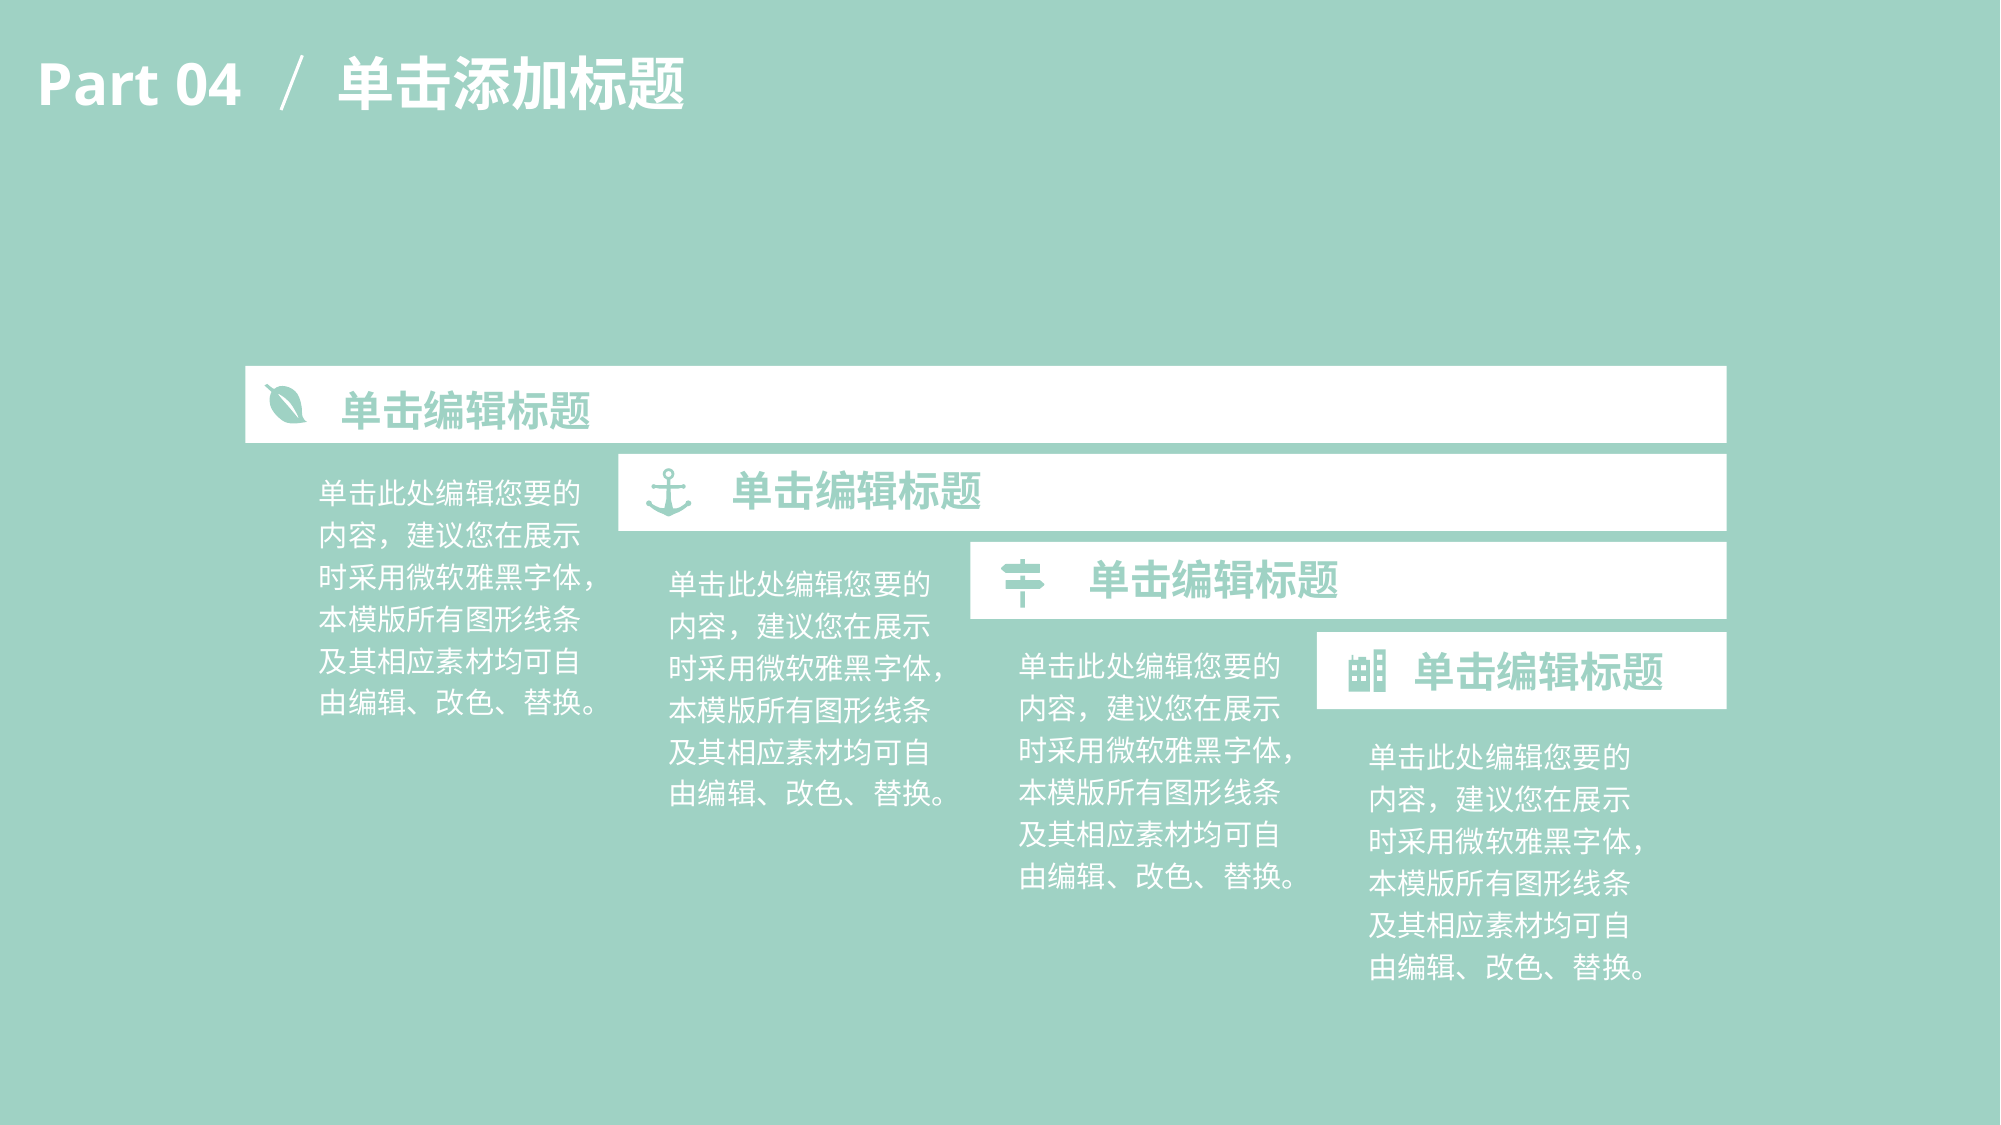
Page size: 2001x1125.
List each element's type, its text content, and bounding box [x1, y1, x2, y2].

text_box 单击此处编辑您要的内容，建议您在展示时采用微软雅黑字体，本模版所有图形线条及其相应素材均可自由编辑、改色、替换。 [1018, 641, 1290, 894]
text_box [618, 453, 1727, 531]
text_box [1001, 559, 1045, 608]
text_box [280, 55, 303, 110]
text_box [1316, 632, 1727, 710]
text_box 单击添加标题 [321, 39, 747, 125]
text_box Part 04 [21, 39, 284, 125]
text_box 单击此处编辑您要的内容，建议您在展示时采用微软雅黑字体，本模版所有图形线条及其相应素材均可自由编辑、改色、替换。 [318, 468, 591, 720]
text_box 单击编辑标题 [1398, 638, 1680, 703]
text_box [264, 383, 308, 424]
text_box [970, 541, 1727, 619]
text_box 单击编辑标题 [1073, 546, 1355, 611]
text_box [245, 365, 1727, 443]
text_box 单击编辑标题 [716, 457, 998, 523]
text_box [1348, 649, 1386, 692]
text_box 单击此处编辑您要的内容，建议您在展示时采用微软雅黑字体，本模版所有图形线条及其相应素材均可自由编辑、改色、替换。 [1368, 732, 1640, 985]
text_box 单击此处编辑您要的内容，建议您在展示时采用微软雅黑字体，本模版所有图形线条及其相应素材均可自由编辑、改色、替换。 [668, 559, 940, 811]
text_box 单击编辑标题 [325, 377, 606, 443]
text_box [646, 468, 692, 517]
